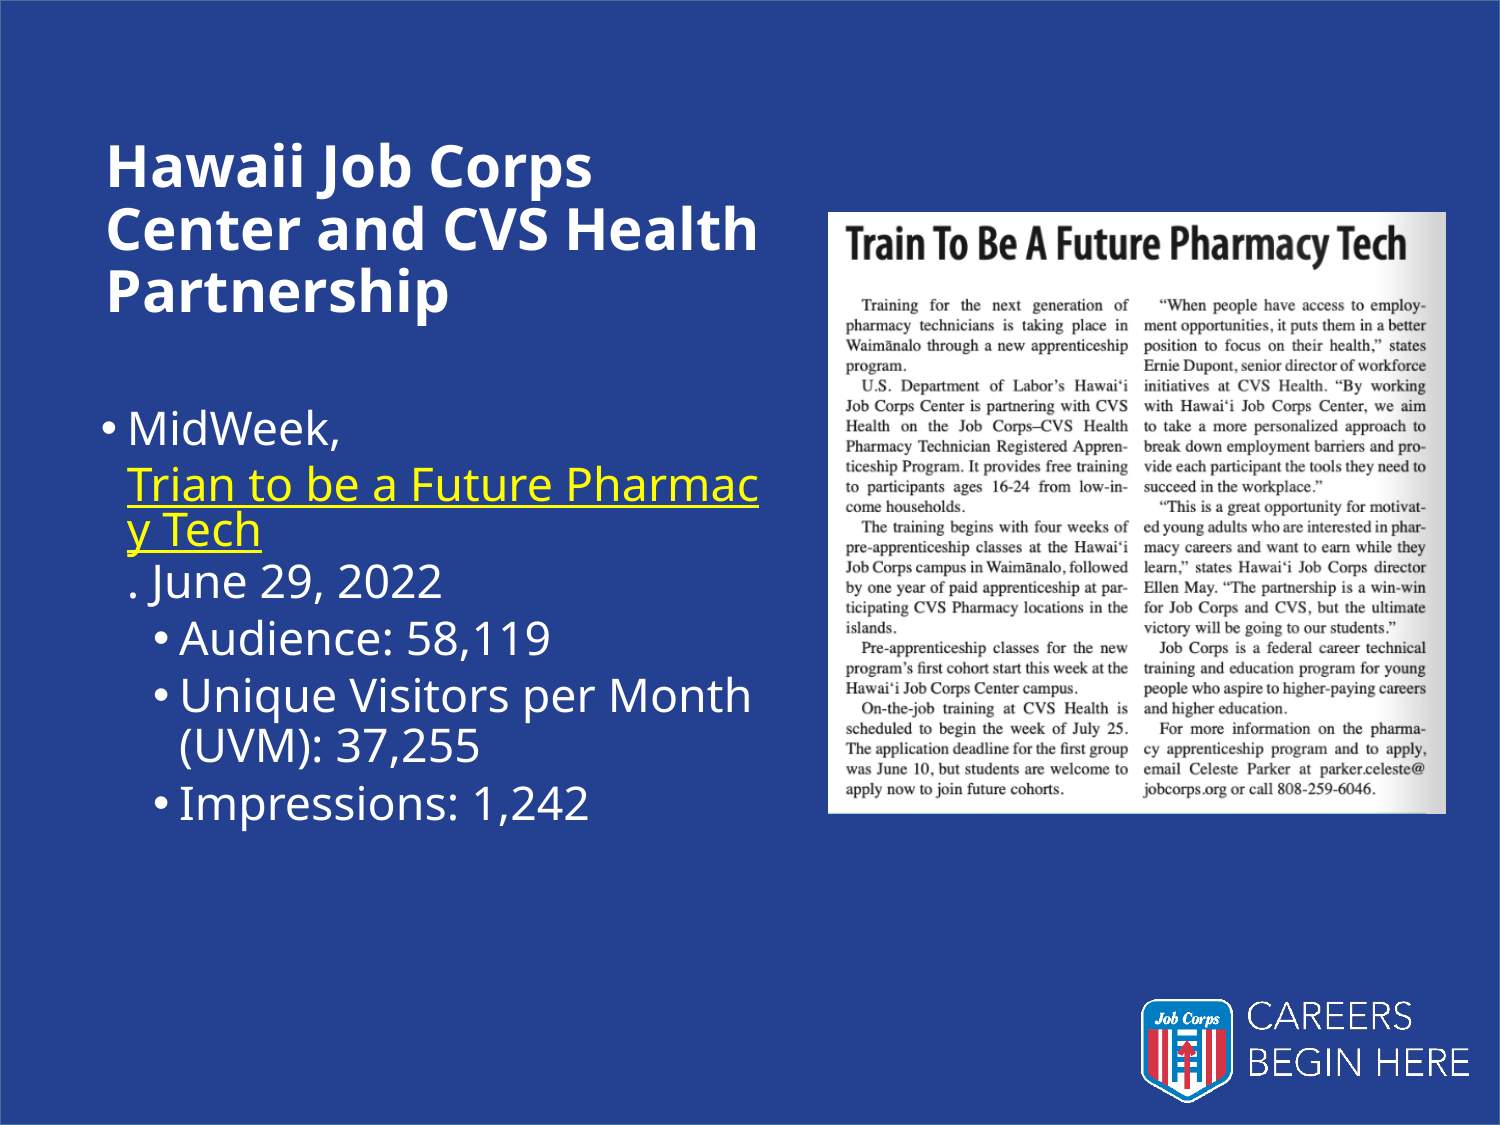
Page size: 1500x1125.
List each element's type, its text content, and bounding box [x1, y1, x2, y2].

picture [1141, 999, 1469, 1103]
title Hawaii Job Corps Center and CVS Health Partnership [94, 131, 816, 421]
text_box MidWeek, Trian to be a Future Pharmacy Tech. June 29, 2022 Audience: 58,119 Unique Visitors per Month (UVM): 37,255 Impressions: 1,242 [89, 329, 776, 796]
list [828, 212, 1446, 815]
